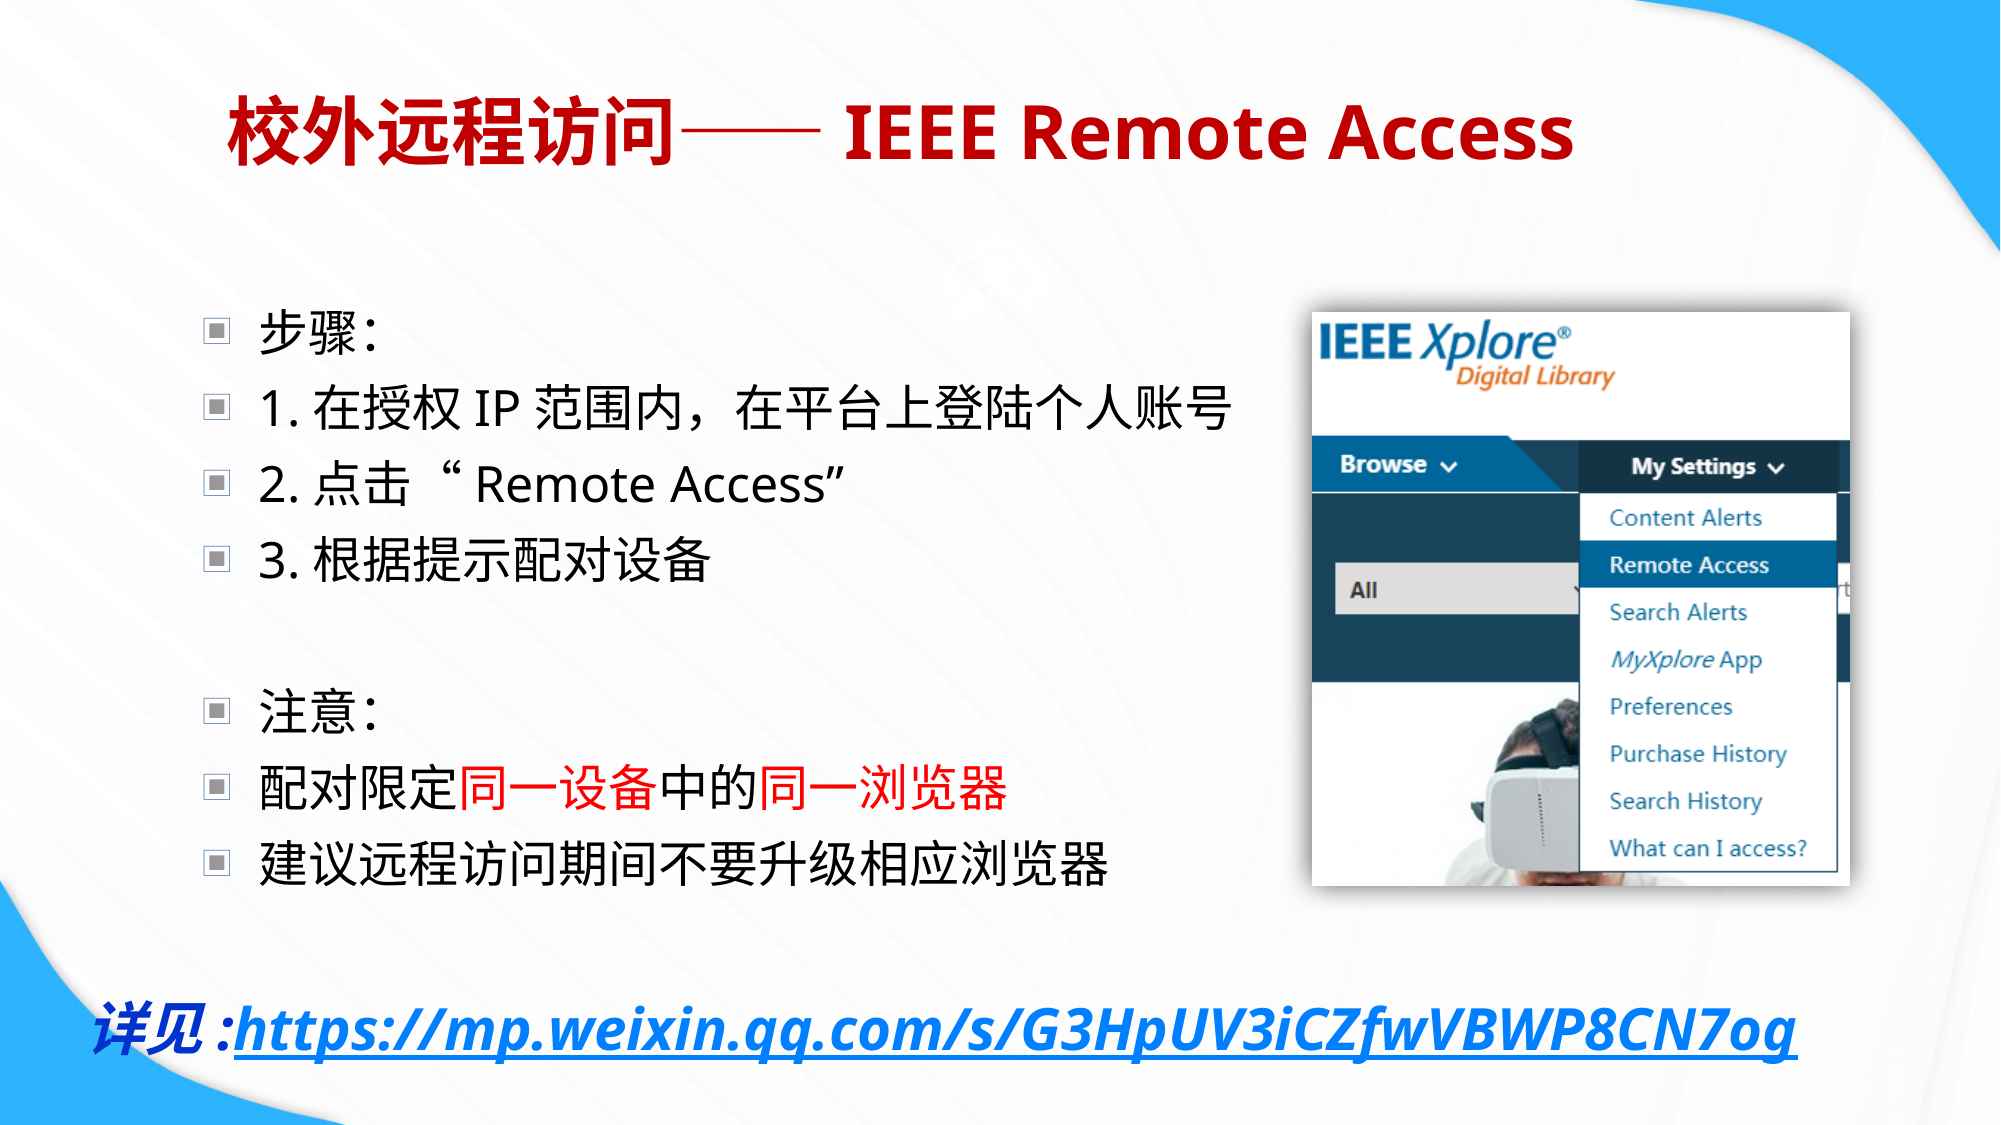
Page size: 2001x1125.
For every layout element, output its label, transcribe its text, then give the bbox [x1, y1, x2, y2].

list 步骤： 1.在授权IP范围内，在平台上登陆个人账号 2.点击“Remote Access” 3.根据提示配对设备 注意： 配对限定同一设备中的同一浏览器 建议远程访问期间不要升级相应浏览器 [187, 287, 1463, 963]
picture [0, 0, 2001, 1125]
text_box 详见:https://mp.weixin.qq.com/s/G3HpUV3iCZfwVBWP8CN7og [71, 984, 1988, 1079]
text_box 校外远程访问——IEEE Remote Access [211, 76, 1649, 240]
